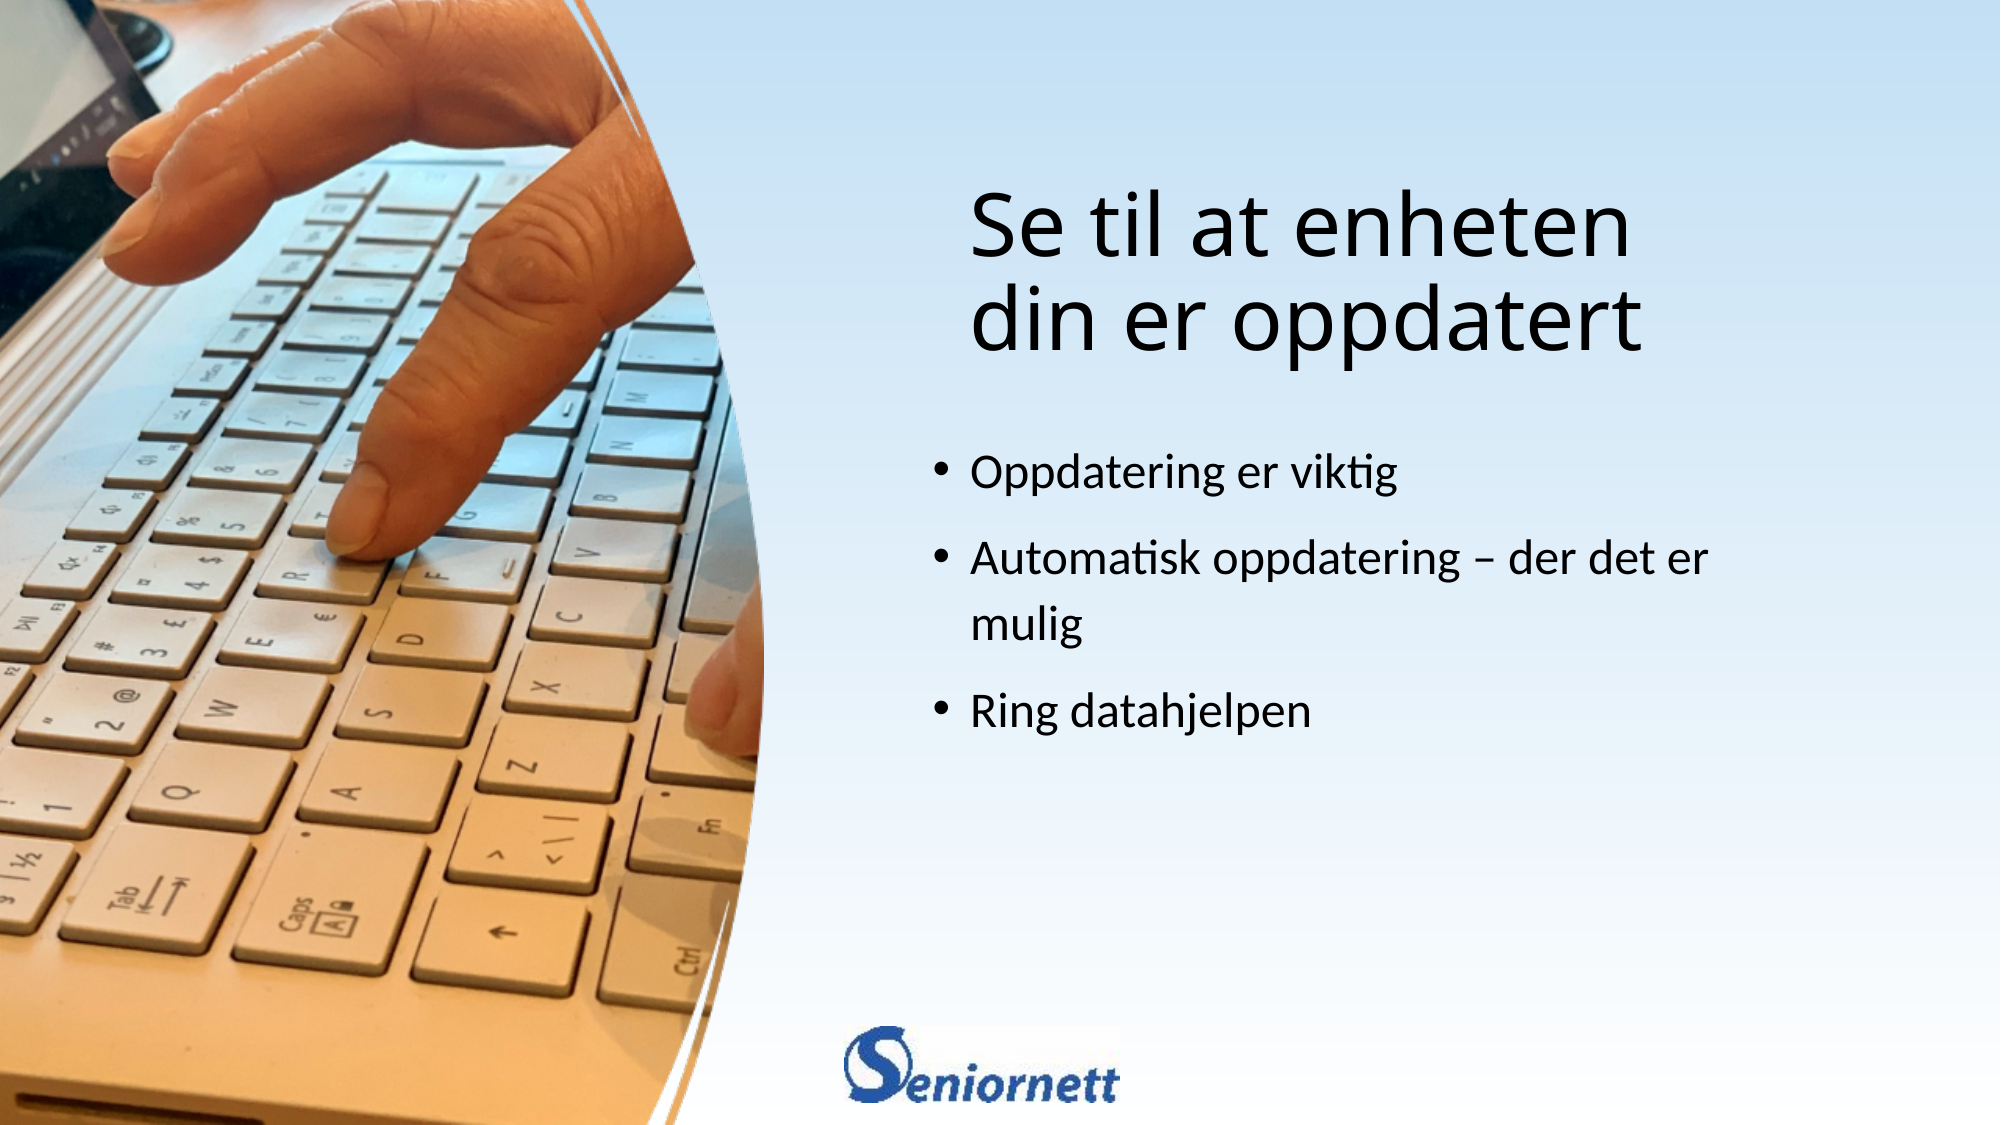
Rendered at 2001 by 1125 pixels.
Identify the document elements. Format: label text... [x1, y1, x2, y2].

picture [0, 0, 764, 1125]
list Oppdatering er viktig Automatisk oppdatering – der det er mulig Ring datahjelpen [917, 424, 1728, 990]
picture [844, 1026, 1120, 1103]
title Se til at enheten din er oppdatert [954, 43, 1794, 378]
